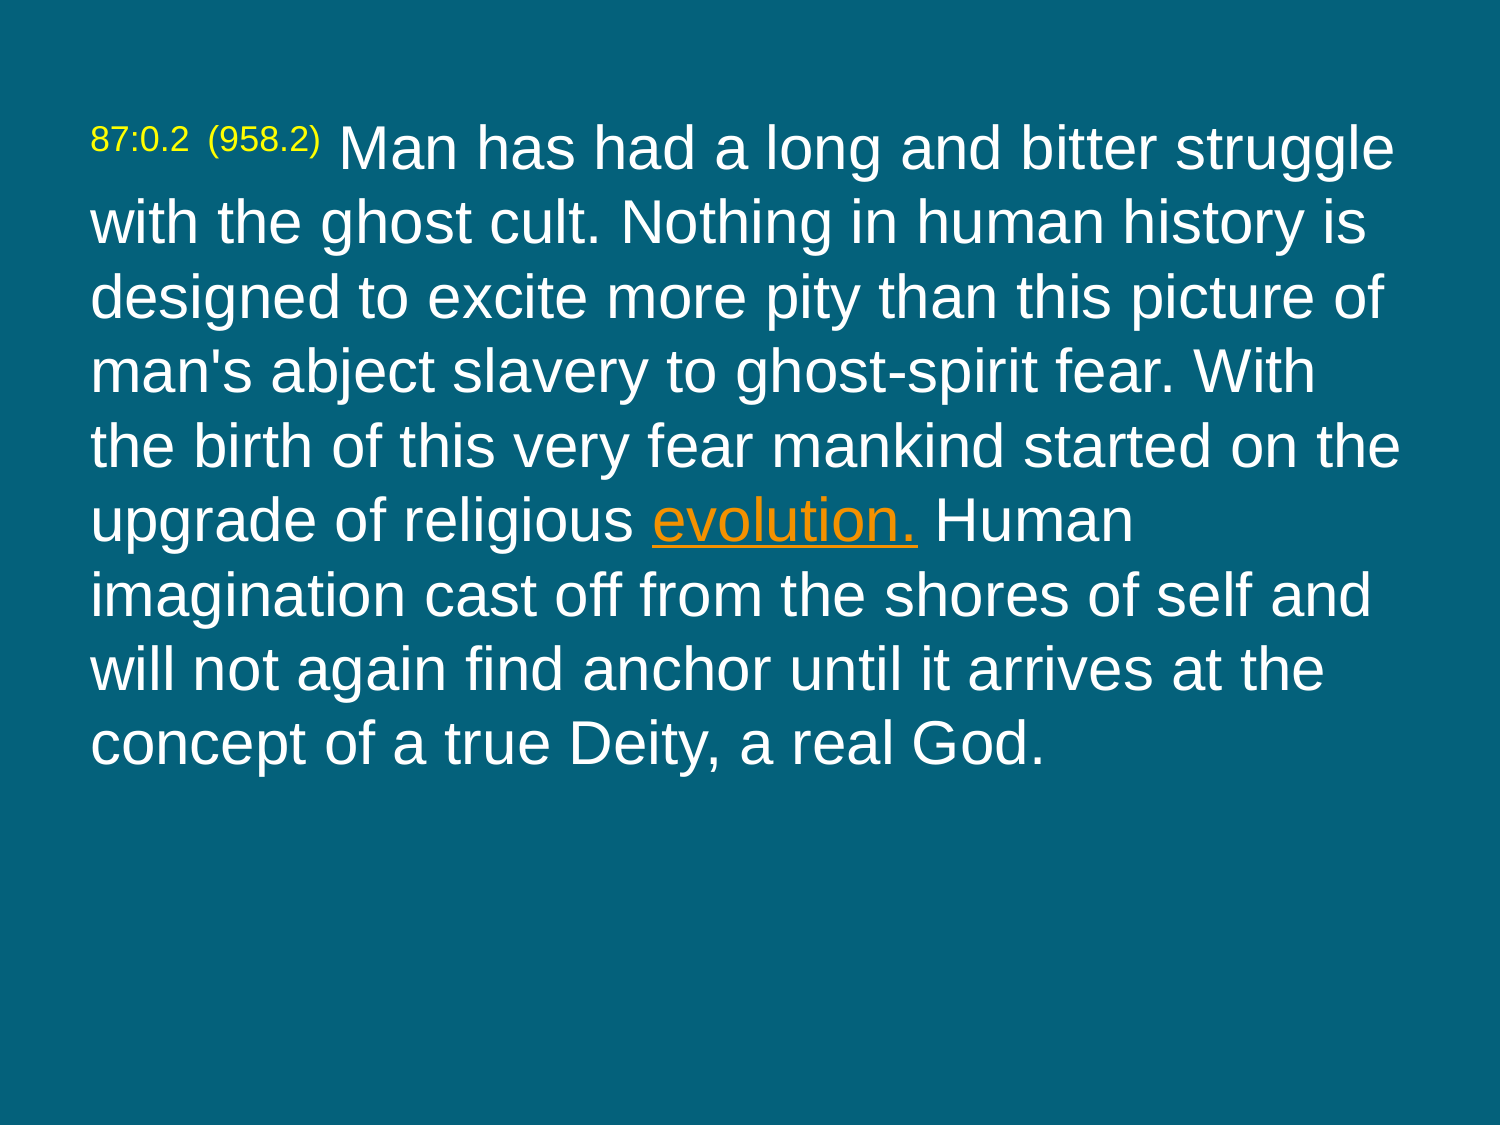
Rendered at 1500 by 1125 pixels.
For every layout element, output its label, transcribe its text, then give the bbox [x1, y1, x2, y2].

list 87:0.2 (958.2) Man has had a long and bitter struggle with the ghost cult. Nothing in human history is designed to excite more pity than this picture of man's abject slavery to ghost-spirit fear. With the birth of this very fear mankind started on the upgrade of religious evolution. Human imagination cast off from the shores of self and will not again find anchor until it arrives at the concept of a true Deity, a real God. [75, 99, 1425, 1005]
